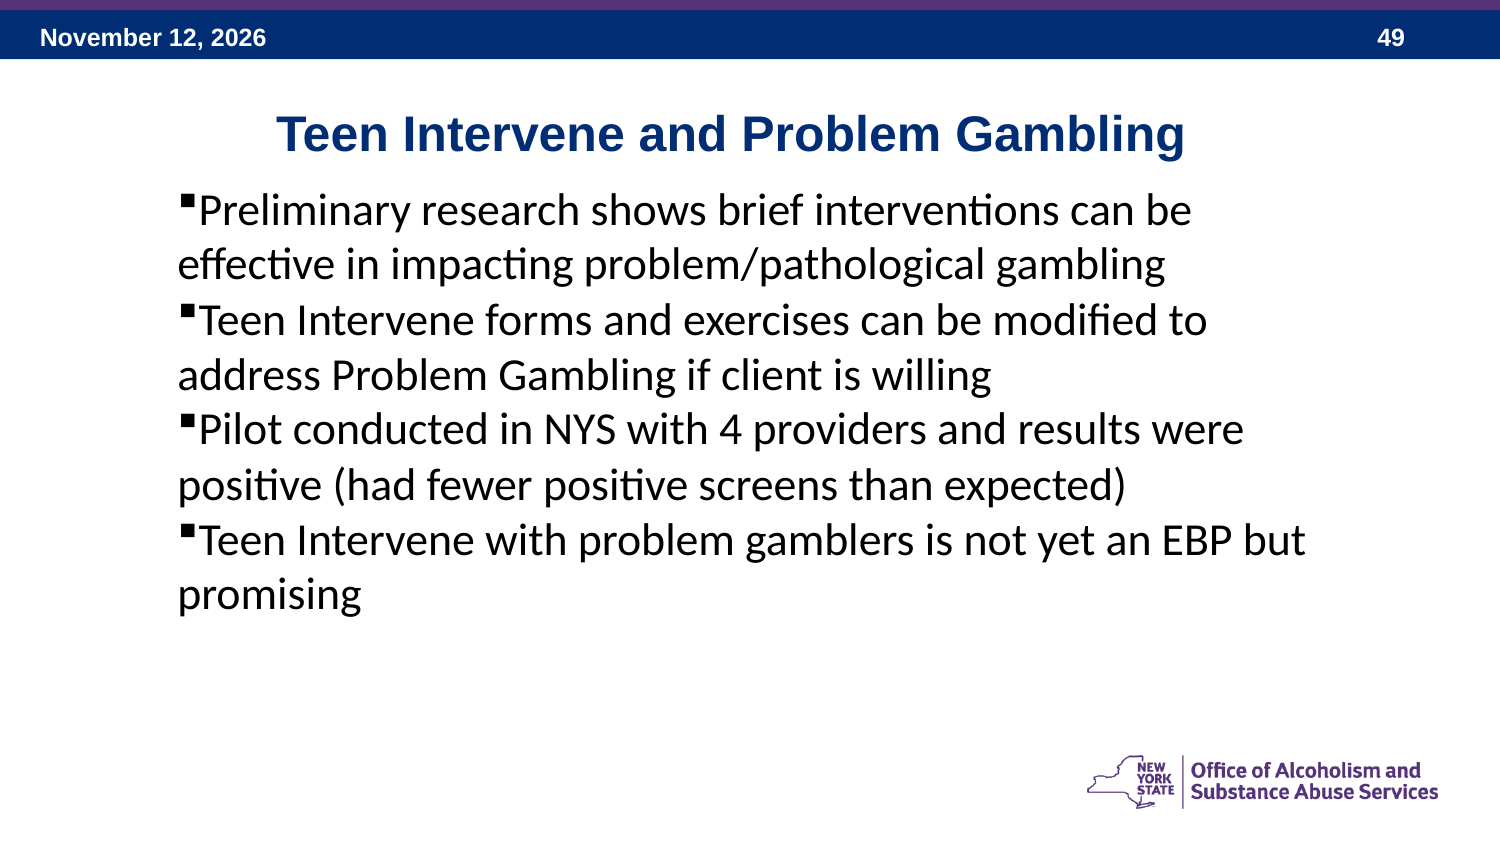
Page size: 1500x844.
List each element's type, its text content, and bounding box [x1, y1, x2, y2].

list Preliminary research shows brief interventions can be effective in impacting problem/pathological gambling Teen Intervene forms and exercises can be modified to address Problem Gambling if client is willing Pilot conducted in NYS with 4 providers and results were positive (had fewer positive screens than expected) Teen Intervene with problem gamblers is not yet an EBP but promising [162, 171, 1338, 810]
picture [1338, 755, 1438, 809]
title Teen Intervene and Problem Gambling [249, 93, 1213, 171]
